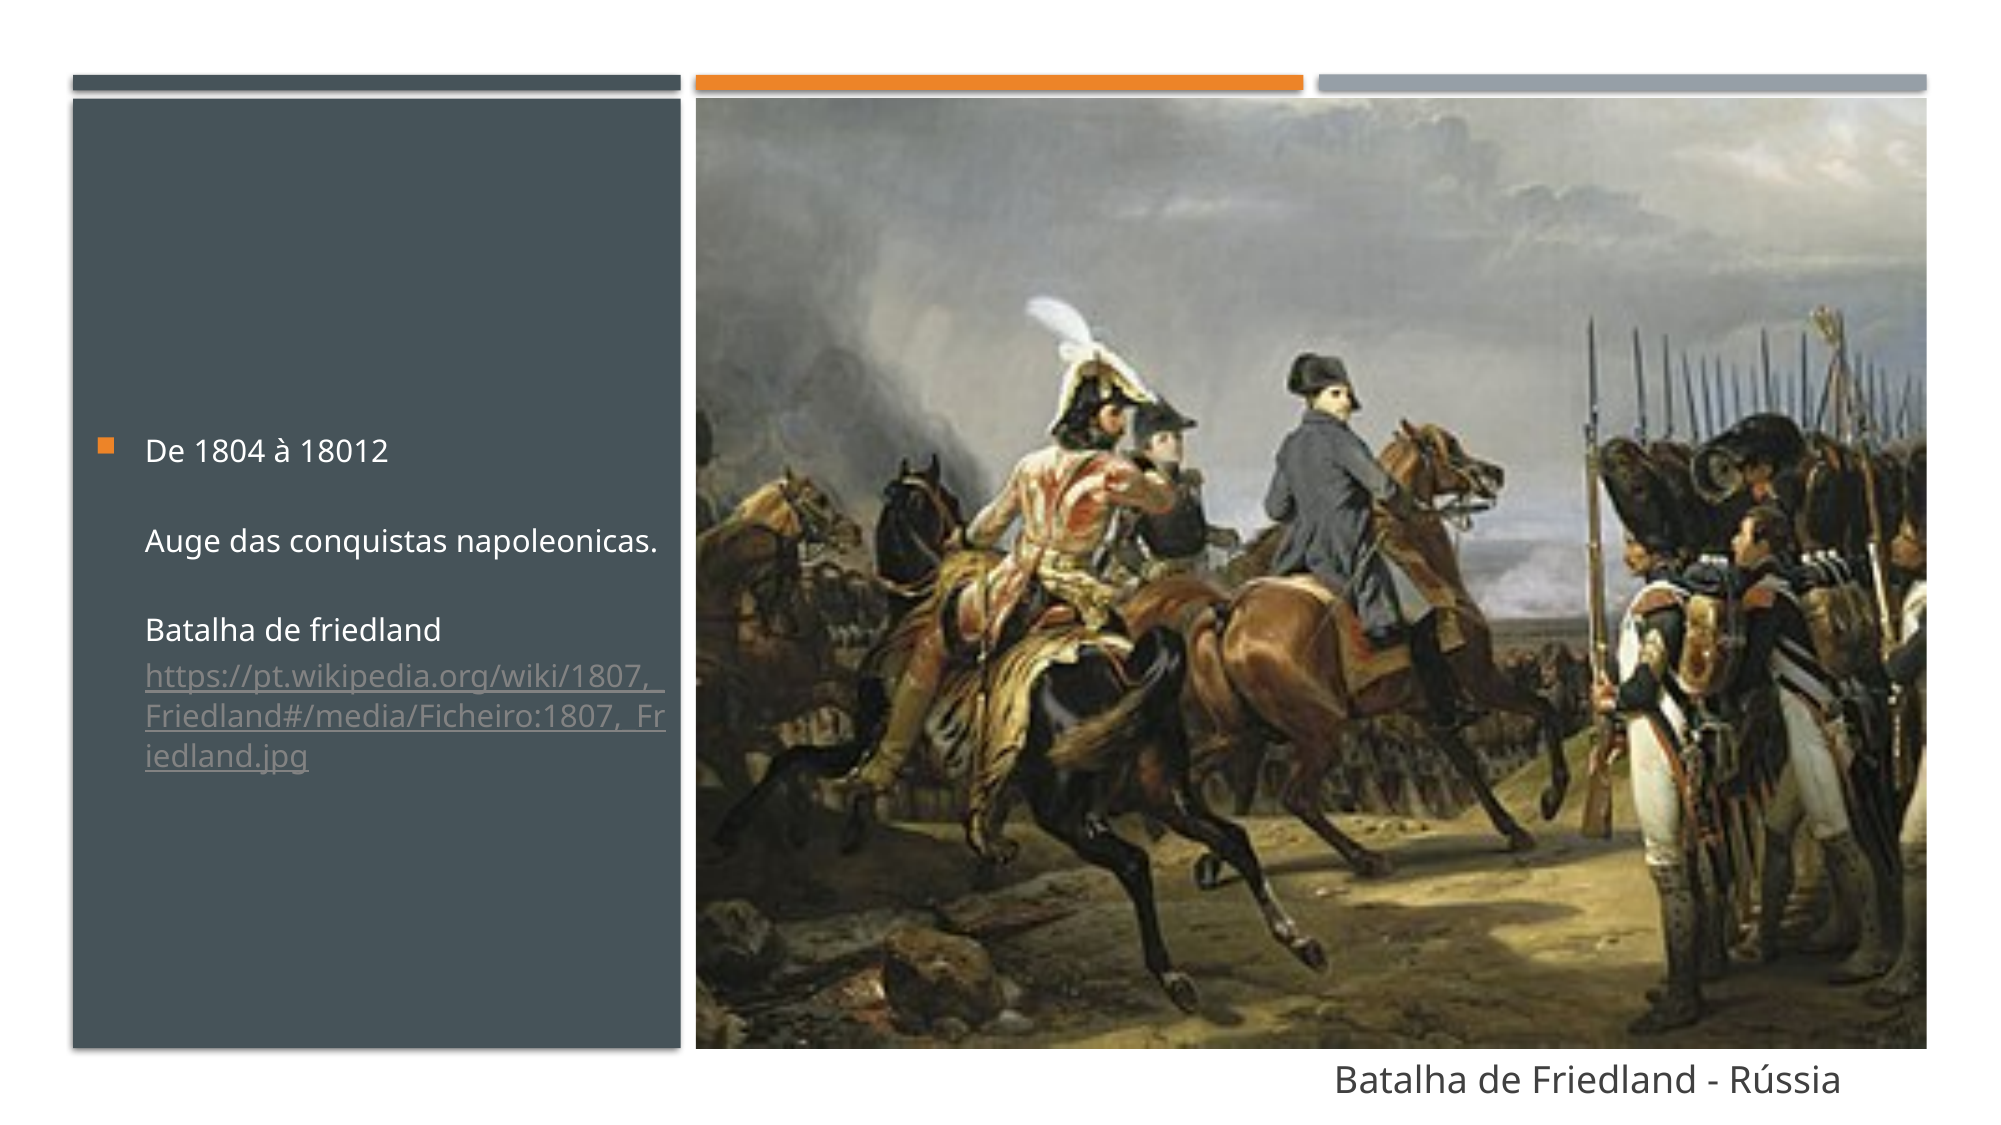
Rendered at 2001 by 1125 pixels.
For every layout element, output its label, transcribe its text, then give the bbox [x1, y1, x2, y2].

text_box Batalha de Friedland - Rússia [1319, 1058, 1900, 1108]
text_box [0, 0, 2000, 1125]
text_box [72, 74, 682, 92]
list De 1804 à 18012 Auge das conquistas napoleonicas. Batalha de friedland https://pt.wikipedia.org/wiki/1807,_Friedland#/media/Ficheiro:1807,_Friedland.jpg [79, 416, 688, 1019]
picture [695, 98, 1928, 1049]
text_box [72, 100, 682, 1049]
text_box [1318, 73, 1928, 92]
text_box [695, 74, 1304, 91]
